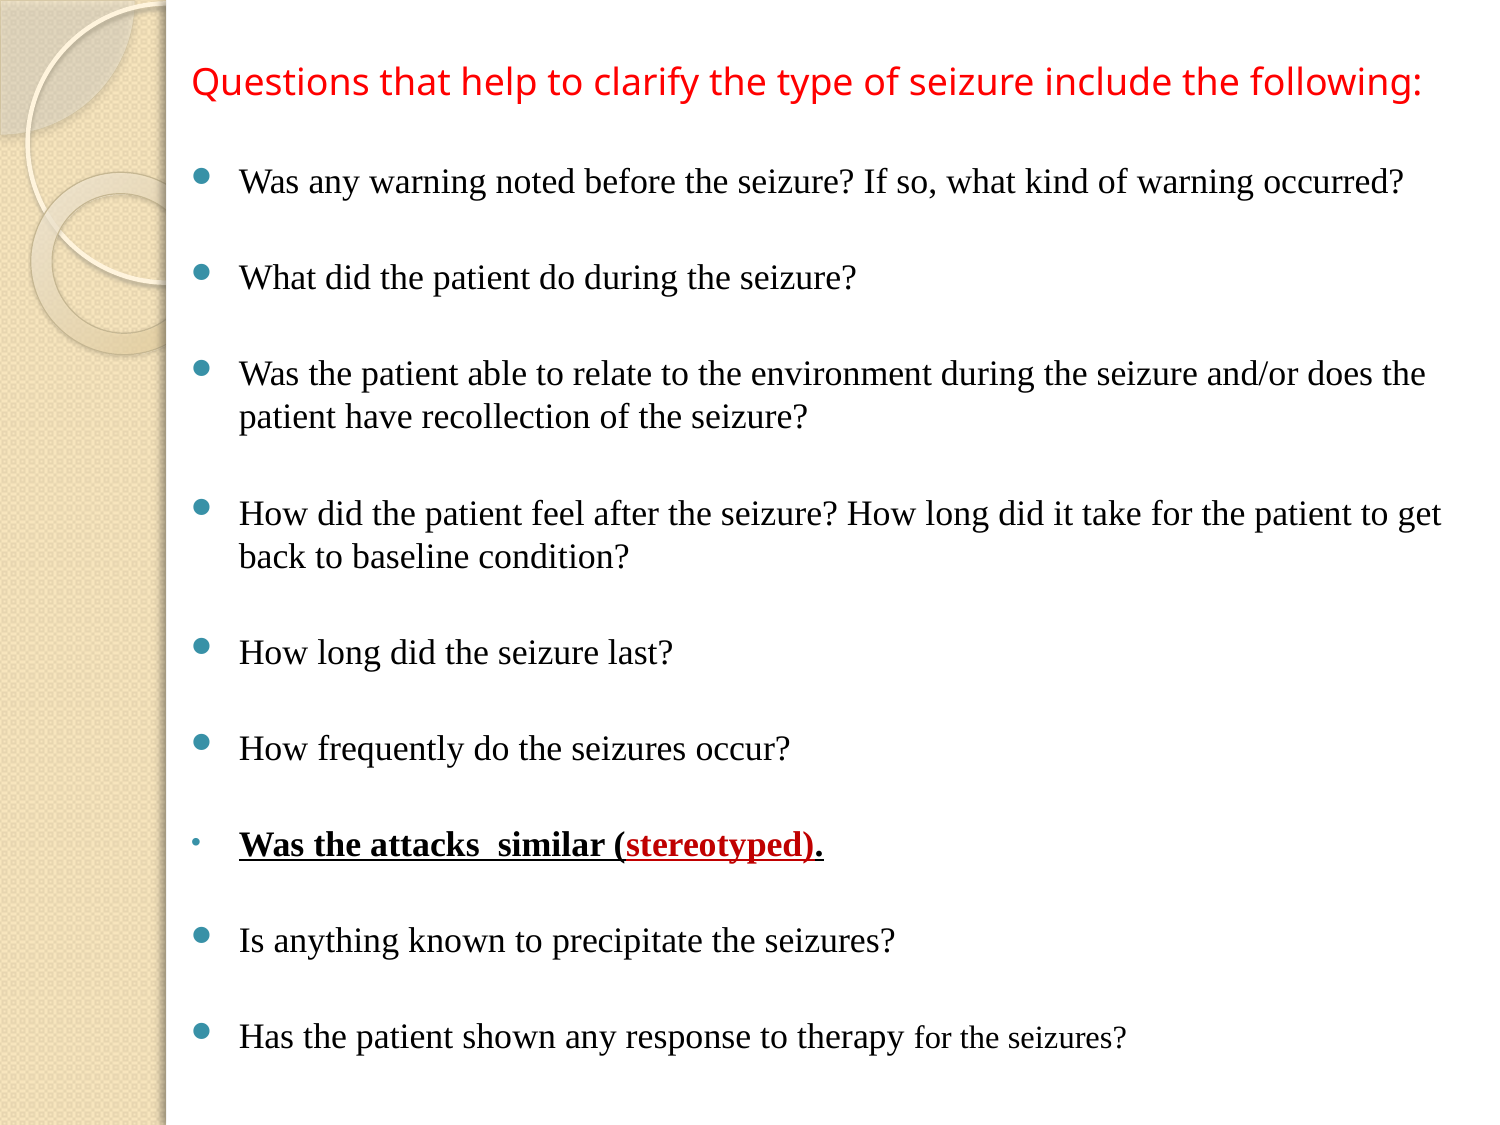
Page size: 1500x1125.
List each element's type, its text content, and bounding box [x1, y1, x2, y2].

list Questions that help to clarify the type of seizure include the following: Was any warning noted before the seizure? If so, what kind of warning occurred? What did the patient do during the seizure? Was the patient able to relate to the environment during the seizure and/or does the patient have recollection of the seizure? How did the patient feel after the seizure? How long did it take for the patient to get back to baseline condition? How long did the seizure last? How frequently do the seizures occur? Was the attacks similar (stereotyped). Is anything known to precipitate the seizures? Has the patient shown any response to therapy for the seizures? [162, 50, 1500, 1088]
